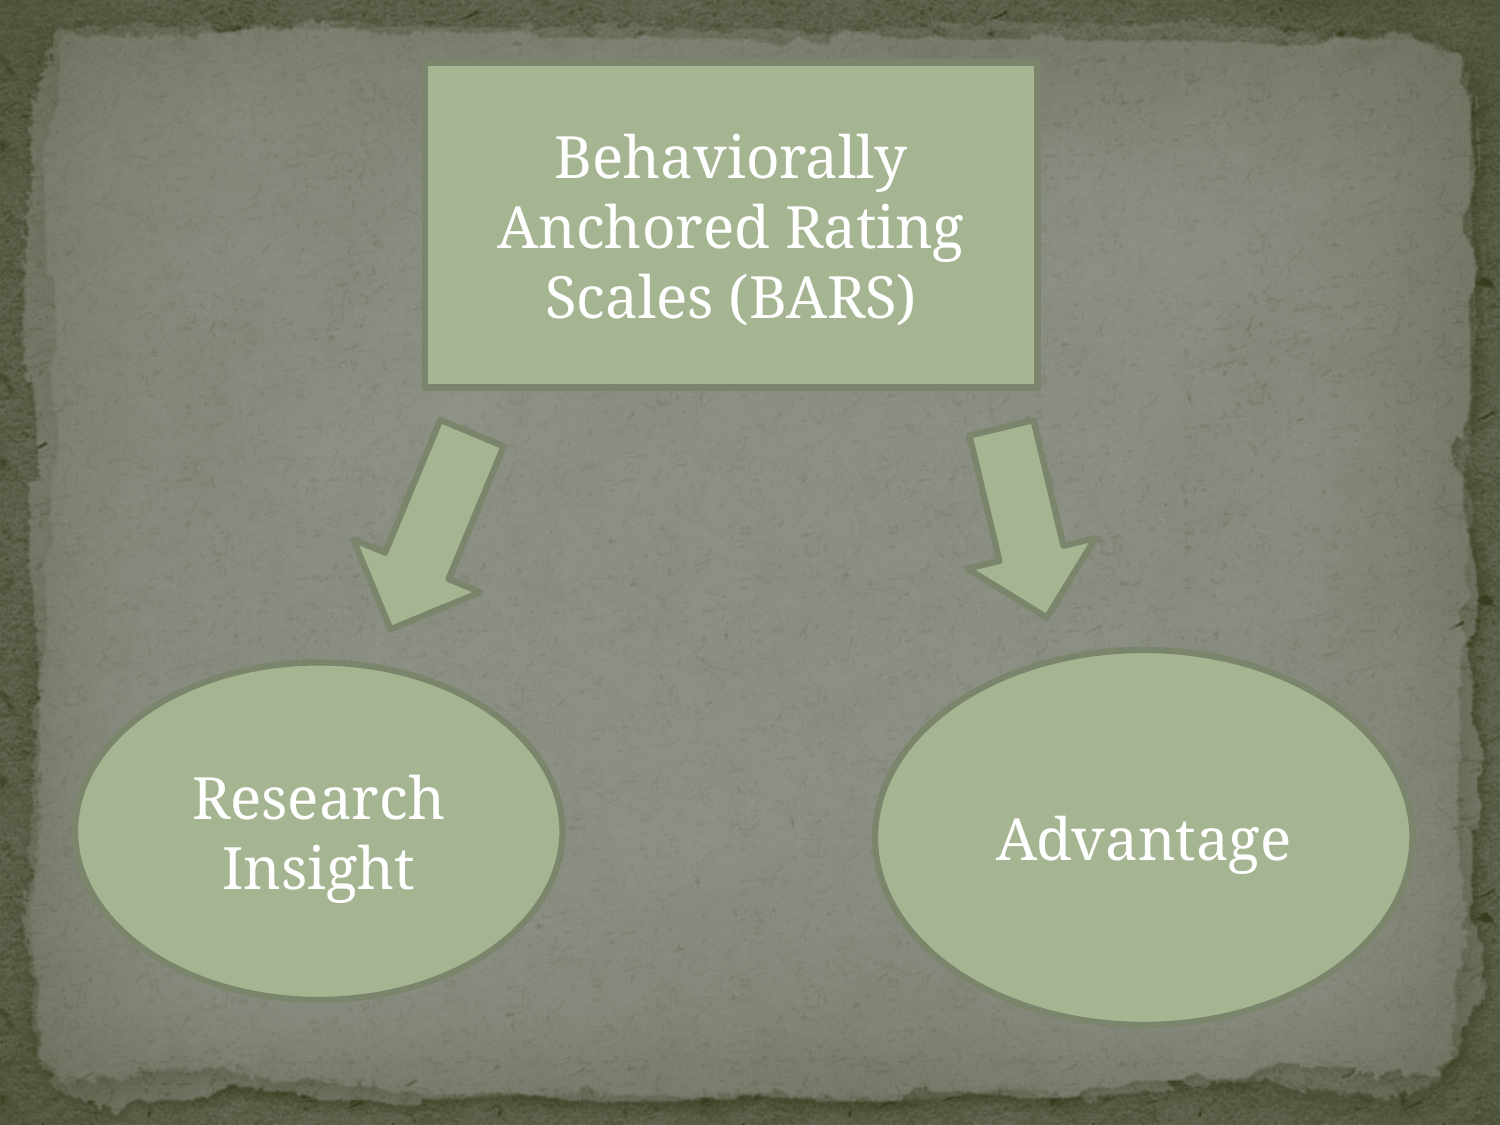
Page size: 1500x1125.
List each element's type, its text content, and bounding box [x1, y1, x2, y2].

text_box Advantage [871, 646, 1416, 1029]
text_box Behaviorally Anchored Rating Scales (BARS) [422, 59, 1041, 391]
text_box [964, 417, 1099, 621]
text_box Research Insight [71, 659, 566, 1004]
text_box [350, 416, 507, 633]
